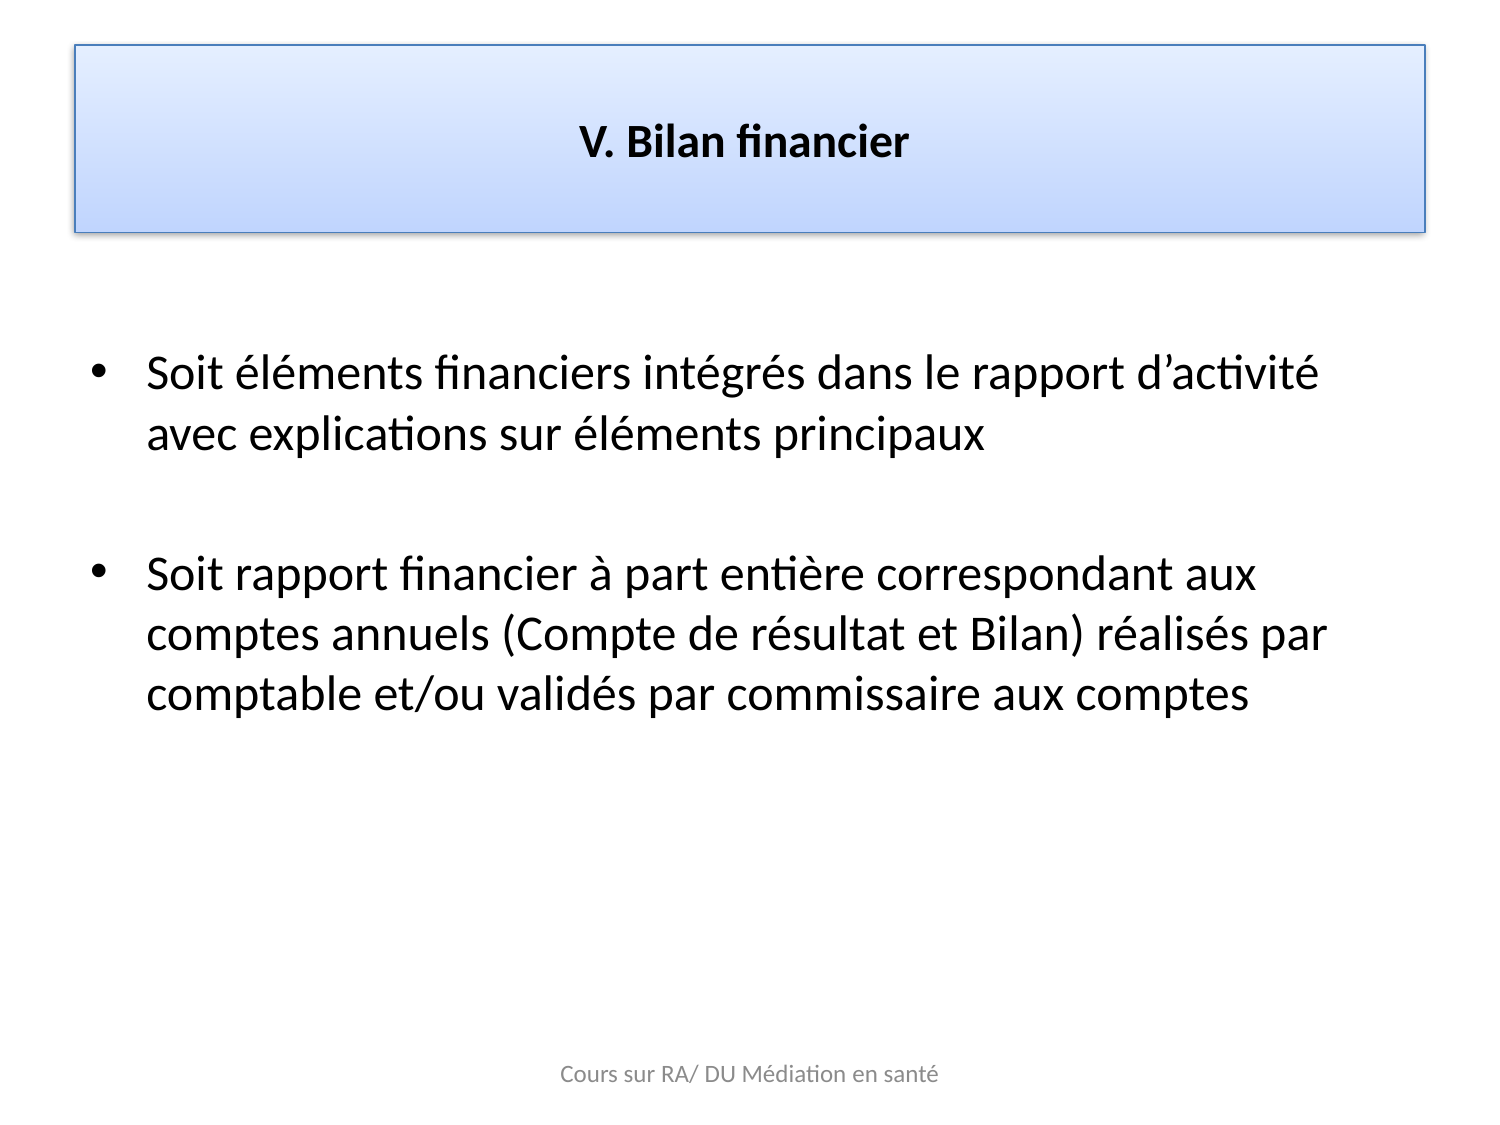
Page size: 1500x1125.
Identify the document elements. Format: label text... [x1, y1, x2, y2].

list Soit éléments financiers intégrés dans le rapport d’activité avec explications sur éléments principaux Soit rapport financier à part entière correspondant aux comptes annuels (Compte de résultat et Bilan) réalisés par comptable et/ou validés par commissaire aux comptes [75, 262, 1425, 1005]
title V. Bilan financier [74, 44, 1426, 233]
footer Cours sur RA/ DU Médiation en santé [512, 1042, 988, 1103]
